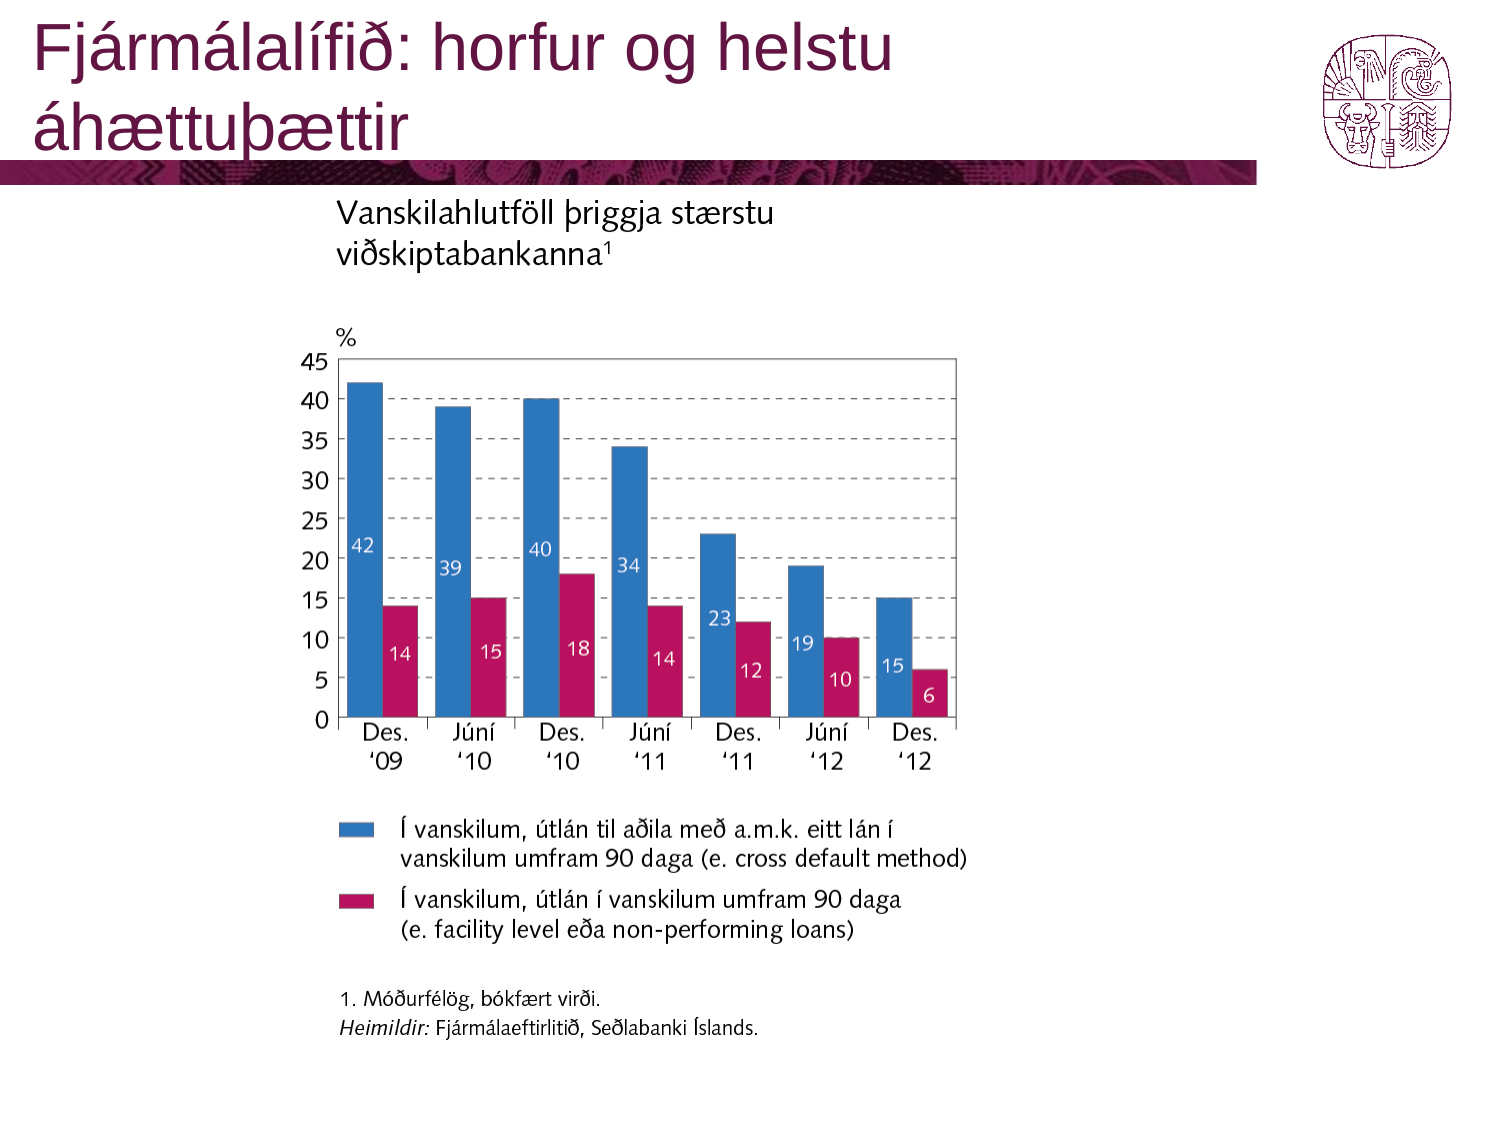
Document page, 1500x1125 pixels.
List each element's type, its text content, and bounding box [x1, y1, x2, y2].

picture [300, 195, 969, 1040]
title Fjármálalífið: horfur og helstu áhættuþættir [17, 19, 1247, 149]
picture [1316, 31, 1456, 173]
picture [0, 160, 1258, 185]
